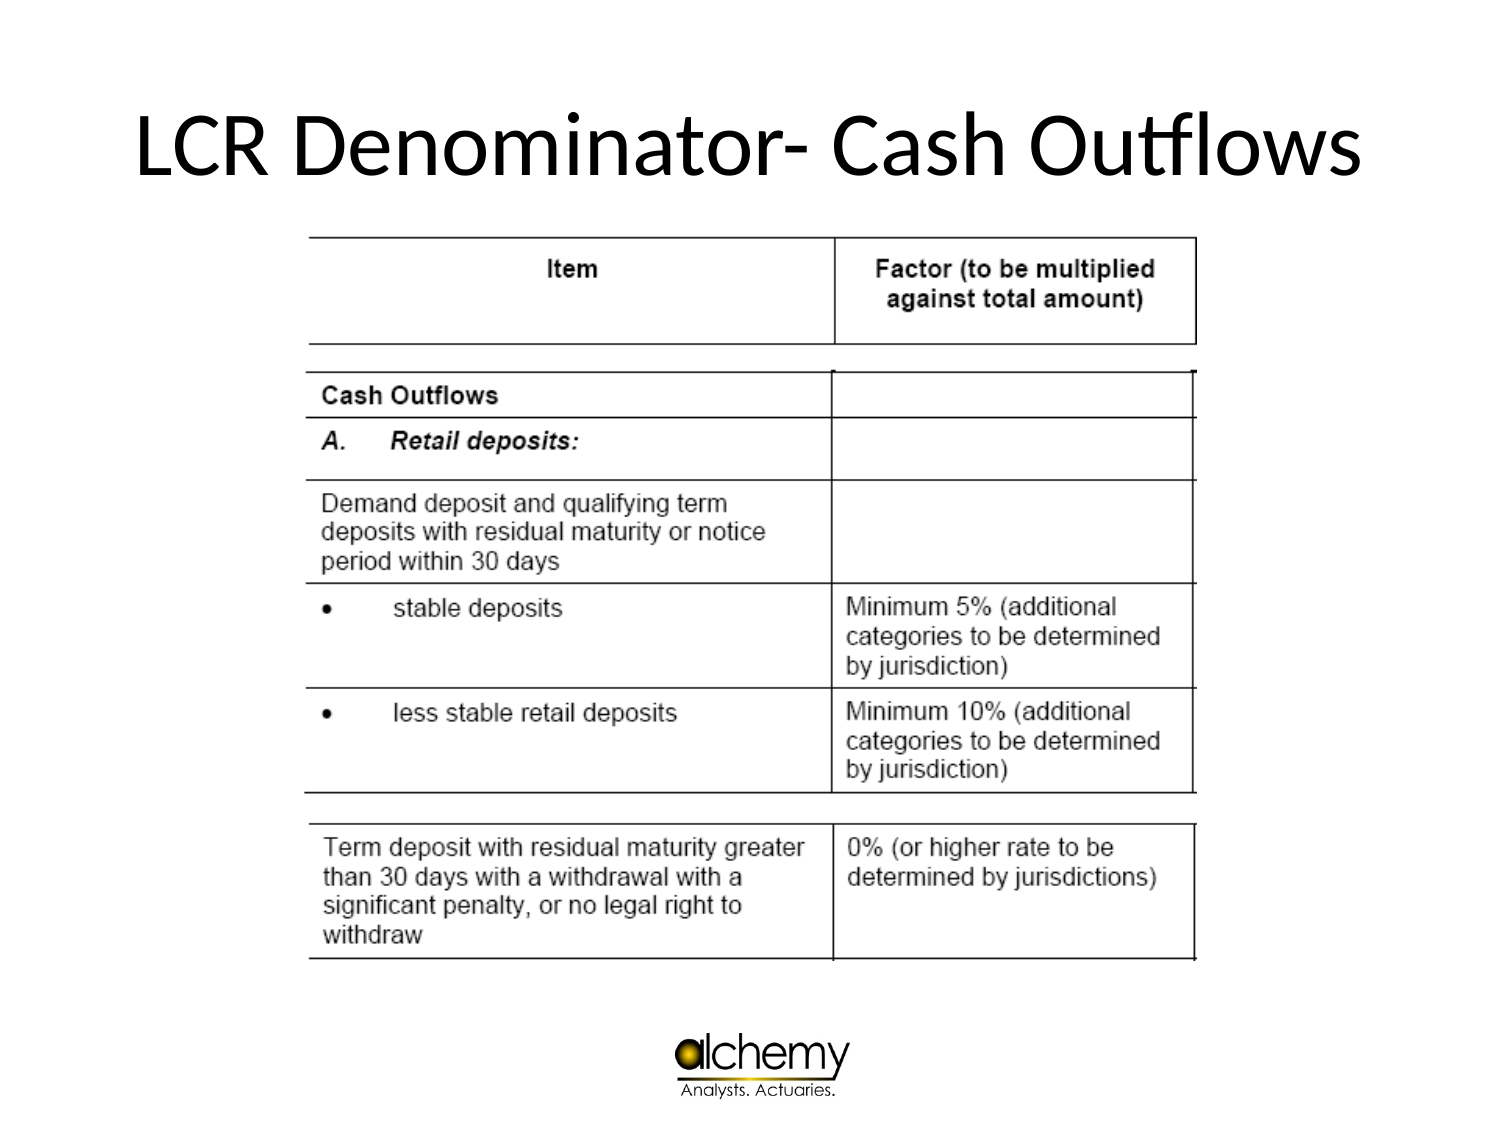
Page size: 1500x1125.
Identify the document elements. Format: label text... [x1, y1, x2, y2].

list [302, 231, 1198, 962]
picture [675, 1033, 850, 1100]
title LCR Denominator- Cash Outflows [75, 45, 1425, 233]
